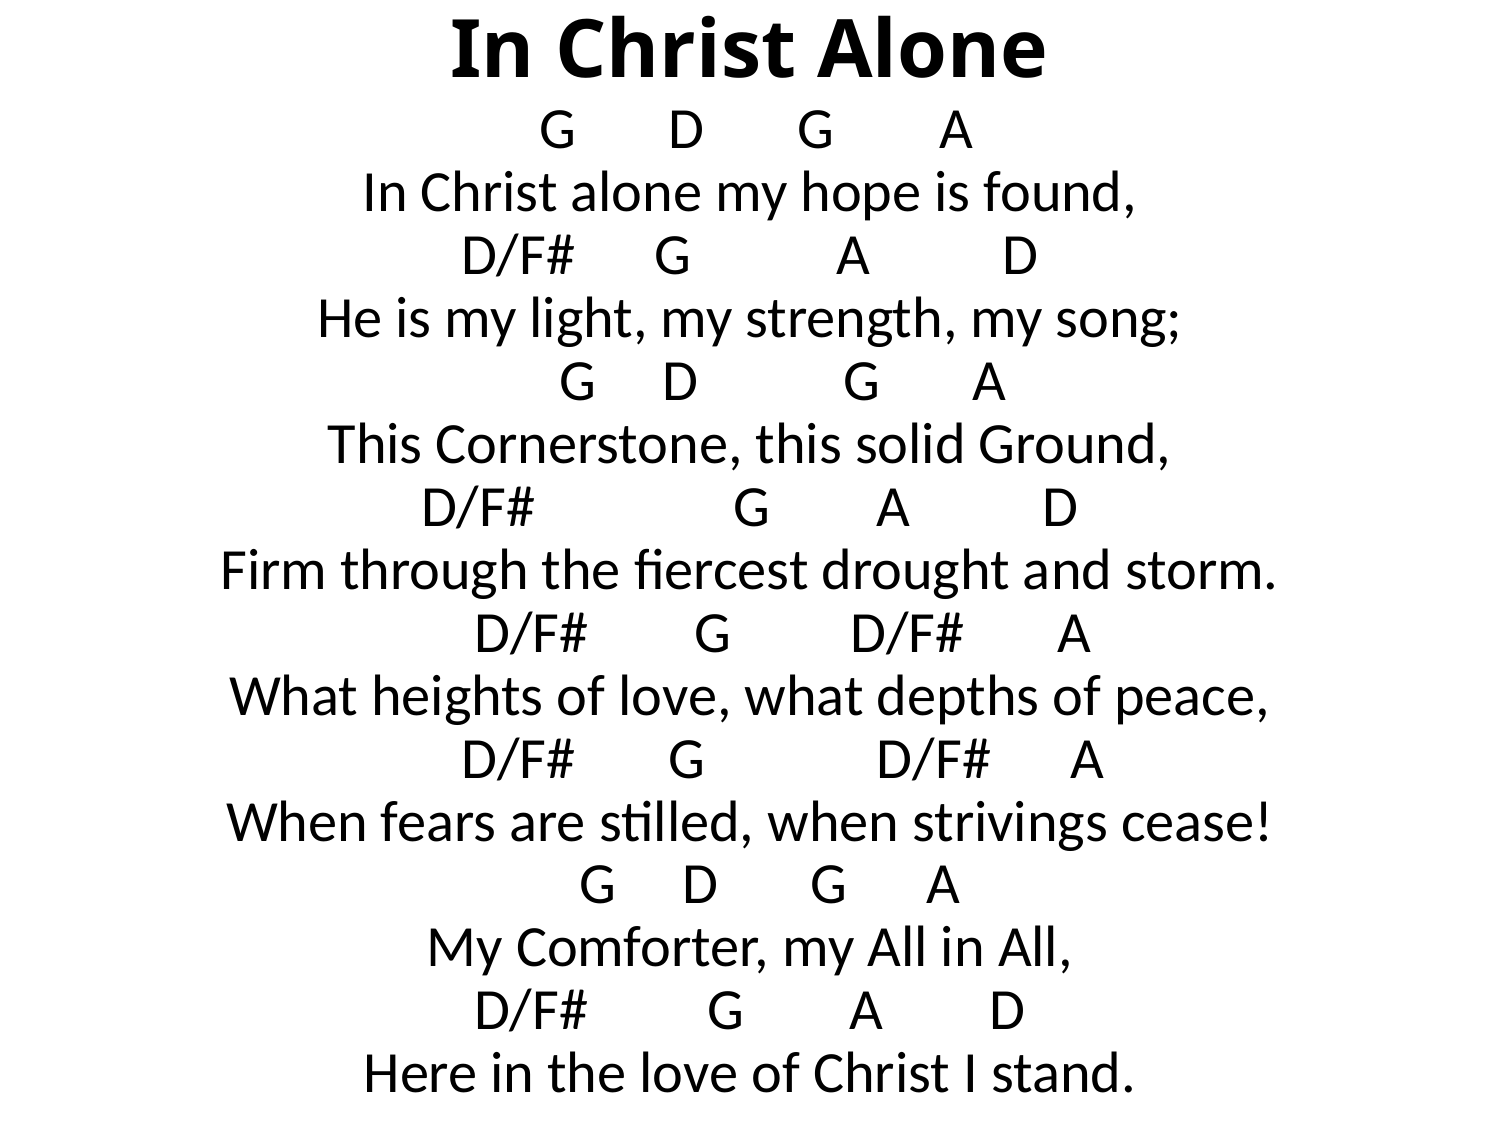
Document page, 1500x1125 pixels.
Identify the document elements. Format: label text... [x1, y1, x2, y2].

list G D G A In Christ alone my hope is found, D/F# G A D He is my light, my strength, my song; G D G A This Cornerstone, this solid Ground, D/F# G A D Firm through the fiercest drought and storm. D/F# G D/F# A What heights of love, what depths of peace, D/F# G D/F# A When fears are stilled, when strivings cease! G D G A My Comforter, my All in All, D/F# G A D Here in the love of Christ I stand. [103, 90, 1397, 1114]
title In Christ Alone [103, 0, 1397, 90]
